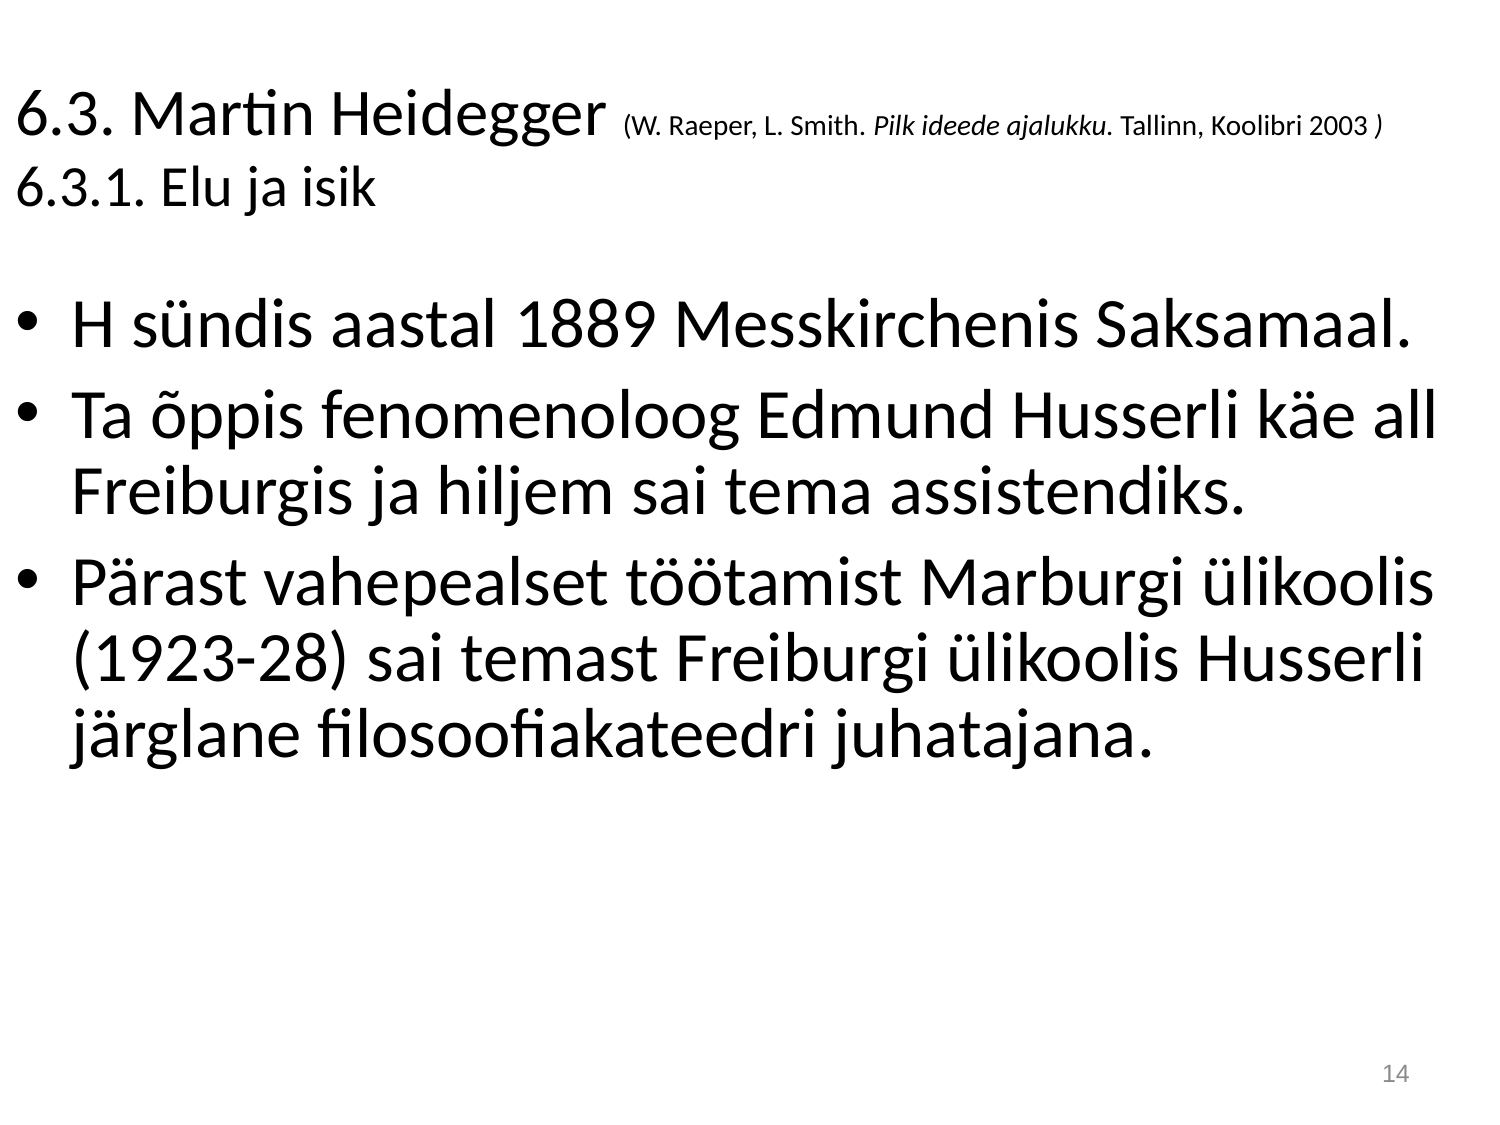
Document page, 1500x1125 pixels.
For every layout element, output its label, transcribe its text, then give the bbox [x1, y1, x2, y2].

slide_number 14 [1074, 1042, 1425, 1103]
title 6.3. Martin Heidegger (W. Raeper, L. Smith. Pilk ideede ajalukku. Tallinn, Koolibri 2003 ) 6.3.1. Elu ja isik [0, 19, 1500, 268]
list H sündis aastal 1889 Messkirchenis Saksamaal. Ta õppis fenomenoloog Edmund Husserli käe all Freiburgis ja hiljem sai tema assistendiks. Pärast vahepealset töötamist Marburgi ülikoolis (1923-28) sai temast Freiburgi ülikoolis Husserli järglane filosoofiakateedri juhatajana. [0, 278, 1500, 1047]
